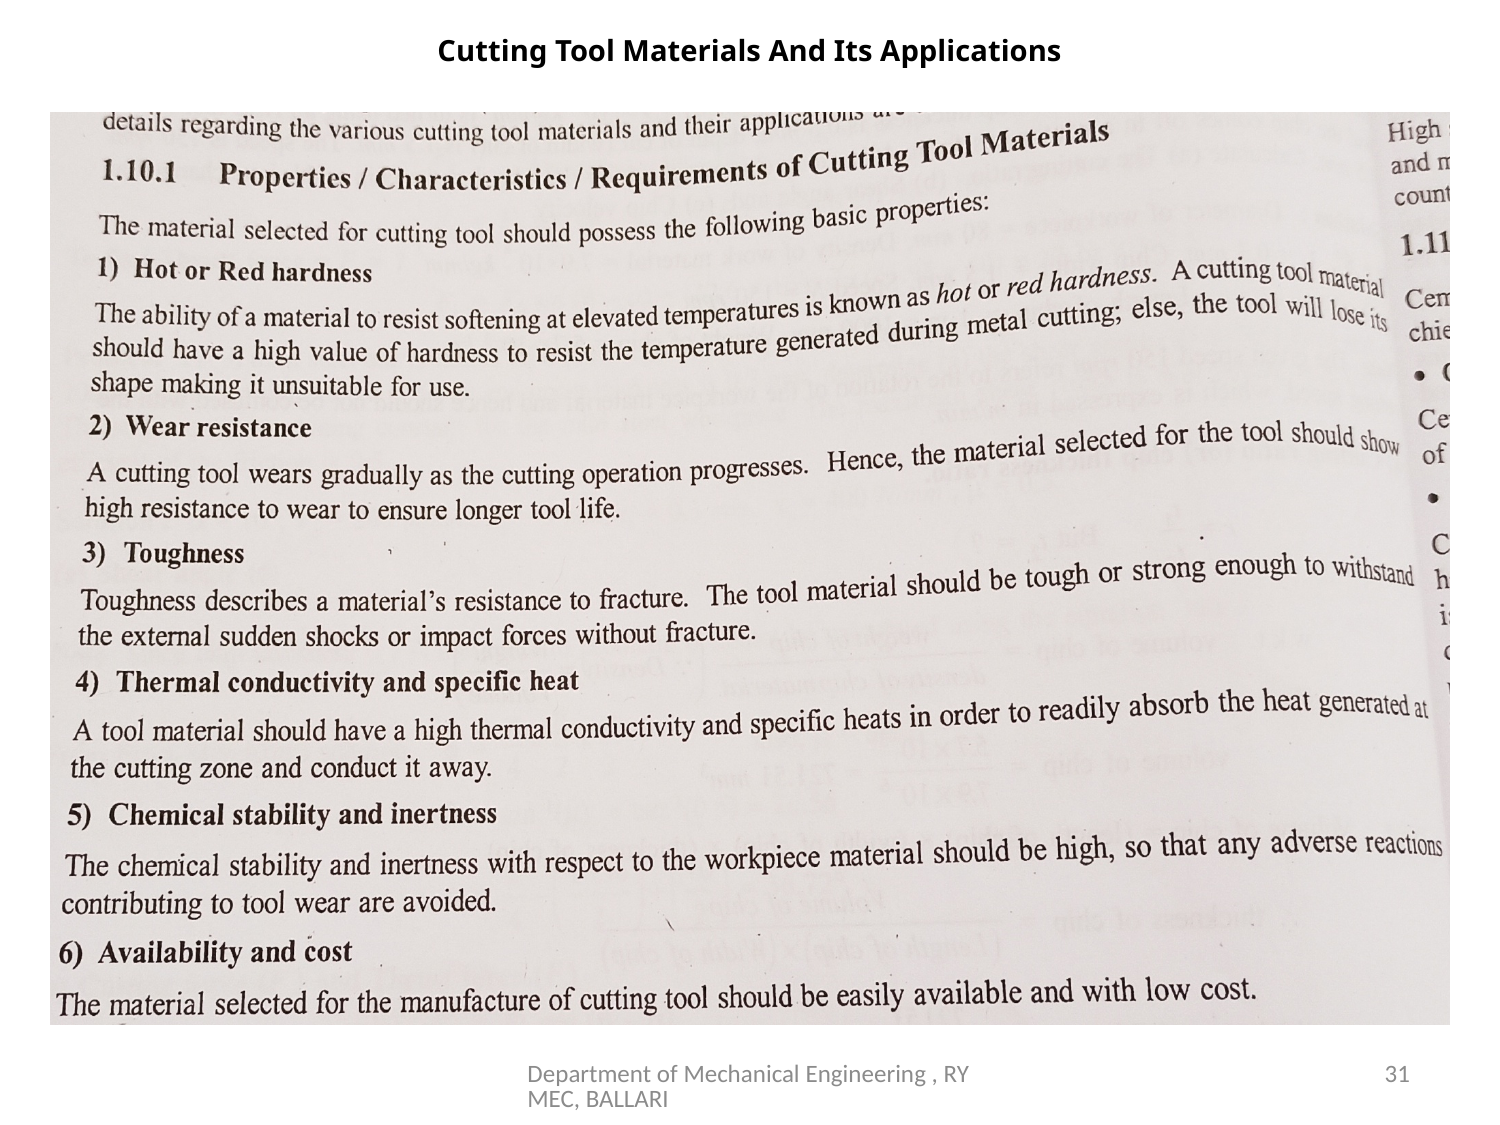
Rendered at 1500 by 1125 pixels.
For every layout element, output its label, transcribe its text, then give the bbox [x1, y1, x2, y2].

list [49, 112, 1451, 1026]
footer Department of Mechanical Engineering , RYMEC, BALLARI [512, 1042, 988, 1103]
slide_number 31 [1074, 1042, 1425, 1103]
title Cutting Tool Materials And Its Applications [75, 24, 1425, 75]
